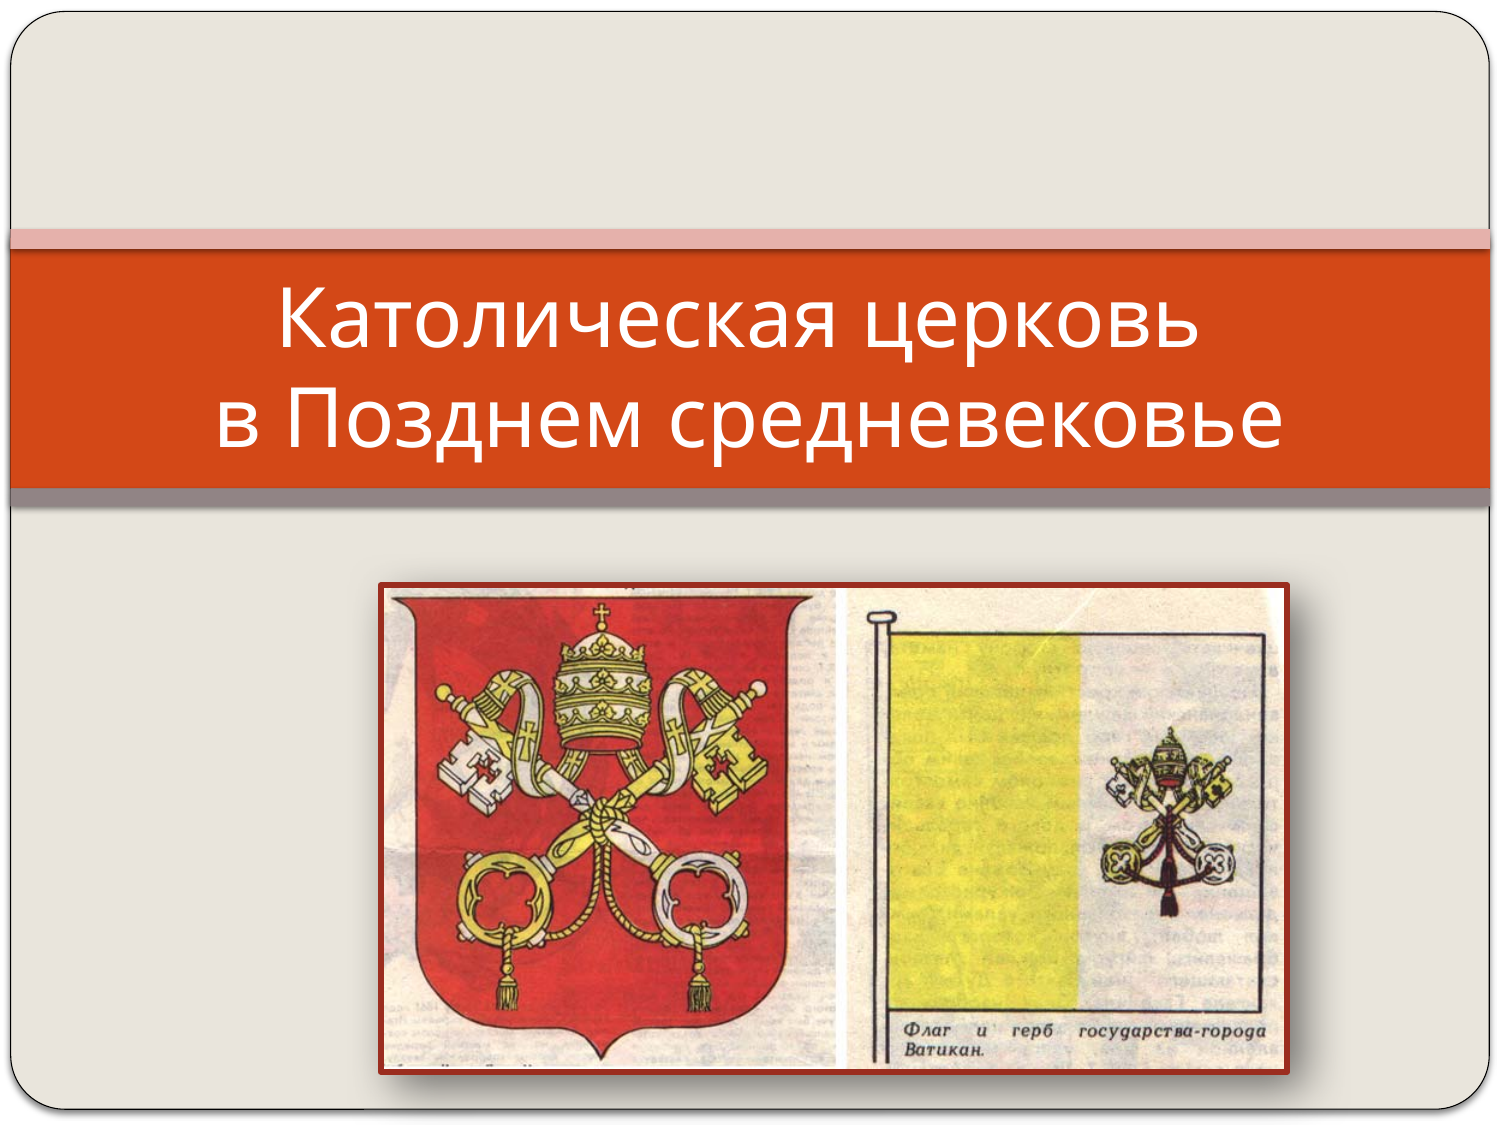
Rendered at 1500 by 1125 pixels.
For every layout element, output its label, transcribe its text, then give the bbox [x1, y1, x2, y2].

subtitle [212, 525, 1263, 788]
title Католическая церковь в Позднем средневековье [75, 247, 1425, 489]
picture [383, 588, 1285, 1069]
